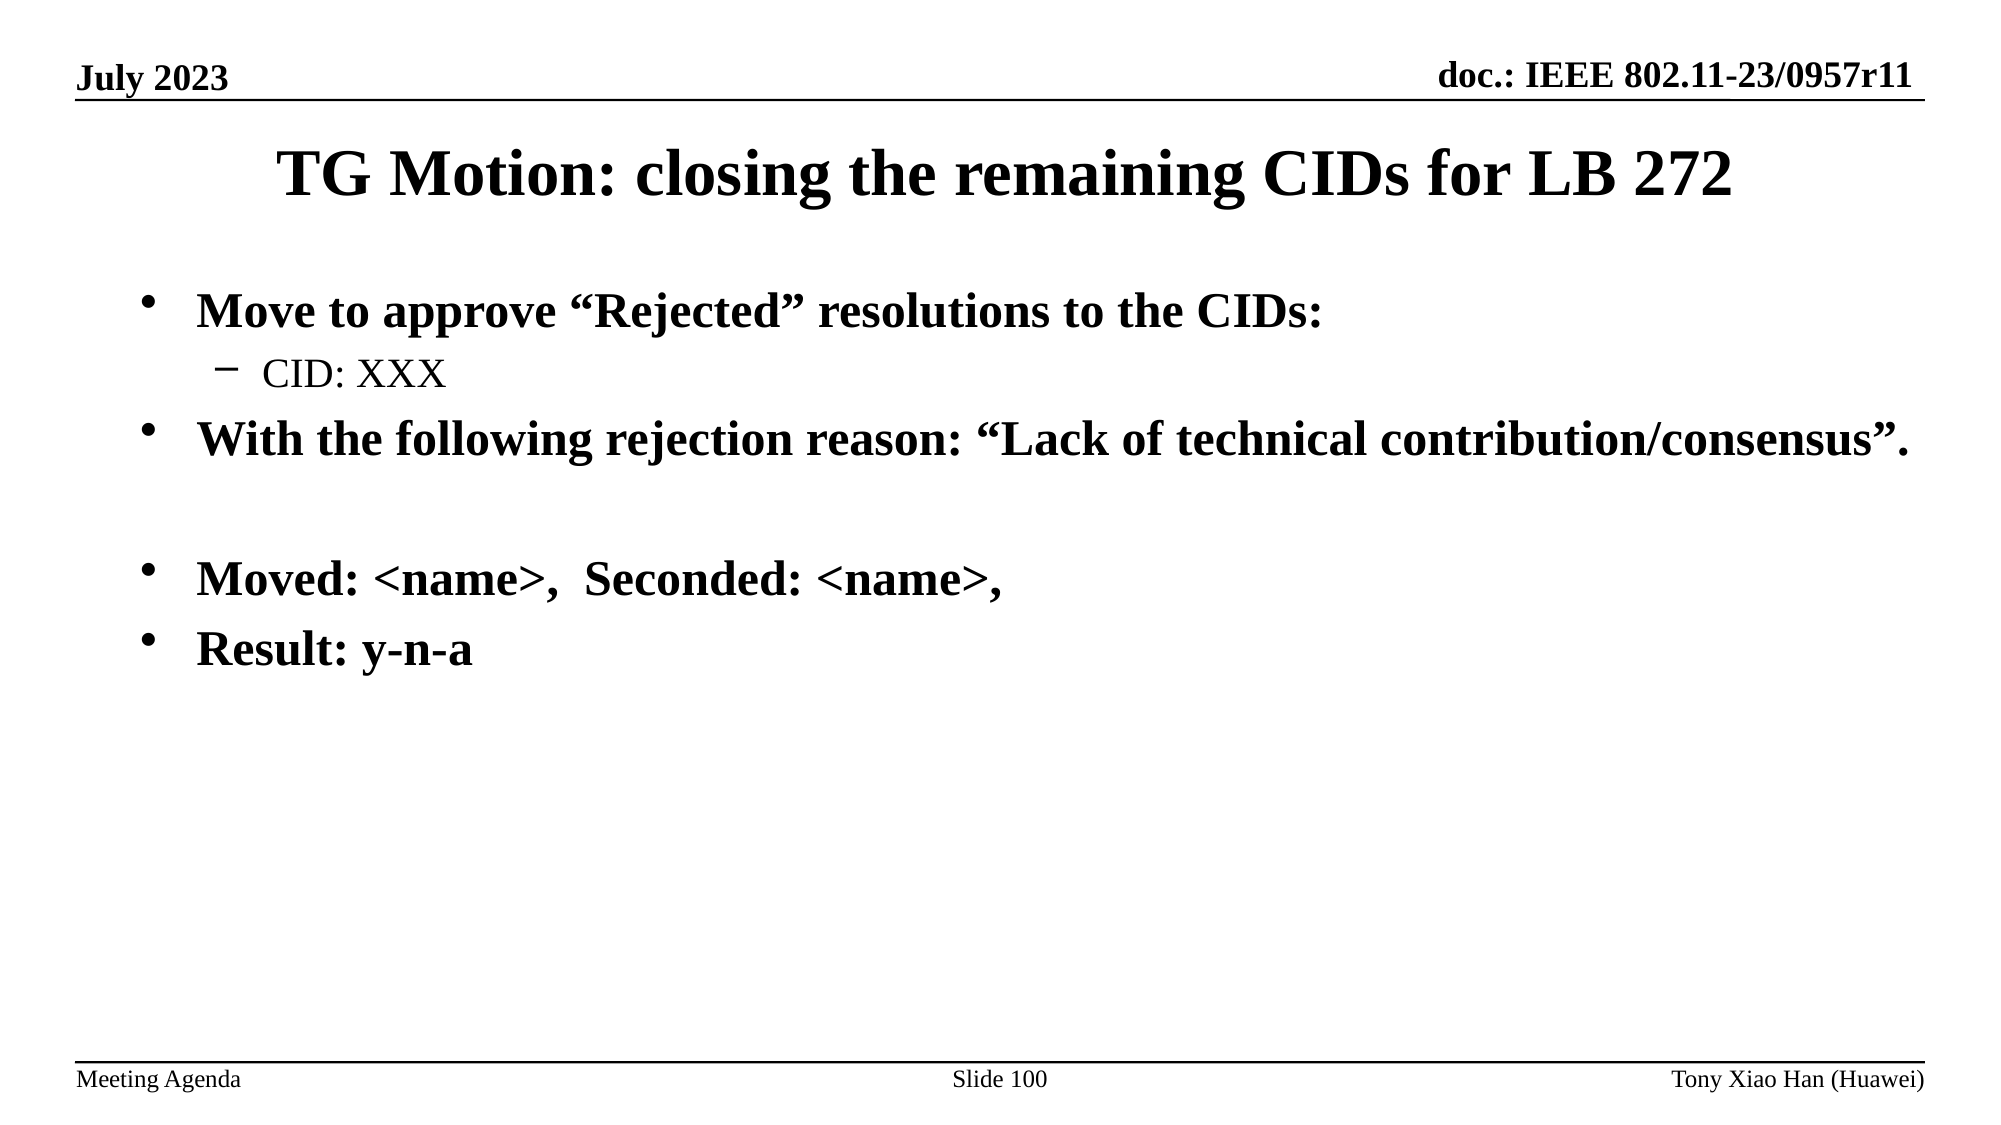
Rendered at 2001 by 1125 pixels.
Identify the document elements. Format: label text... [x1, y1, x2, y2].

text_box Move to approve “Rejected” resolutions to the CIDs: CID: XXX With the following rejection reason: “Lack of technical contribution/consensus”. Moved: <name>, Seconded: <name>, Result: y-n-a [125, 237, 1950, 1038]
text_box TG Motion: closing the remaining CIDs for LB 272 [224, 124, 1788, 213]
